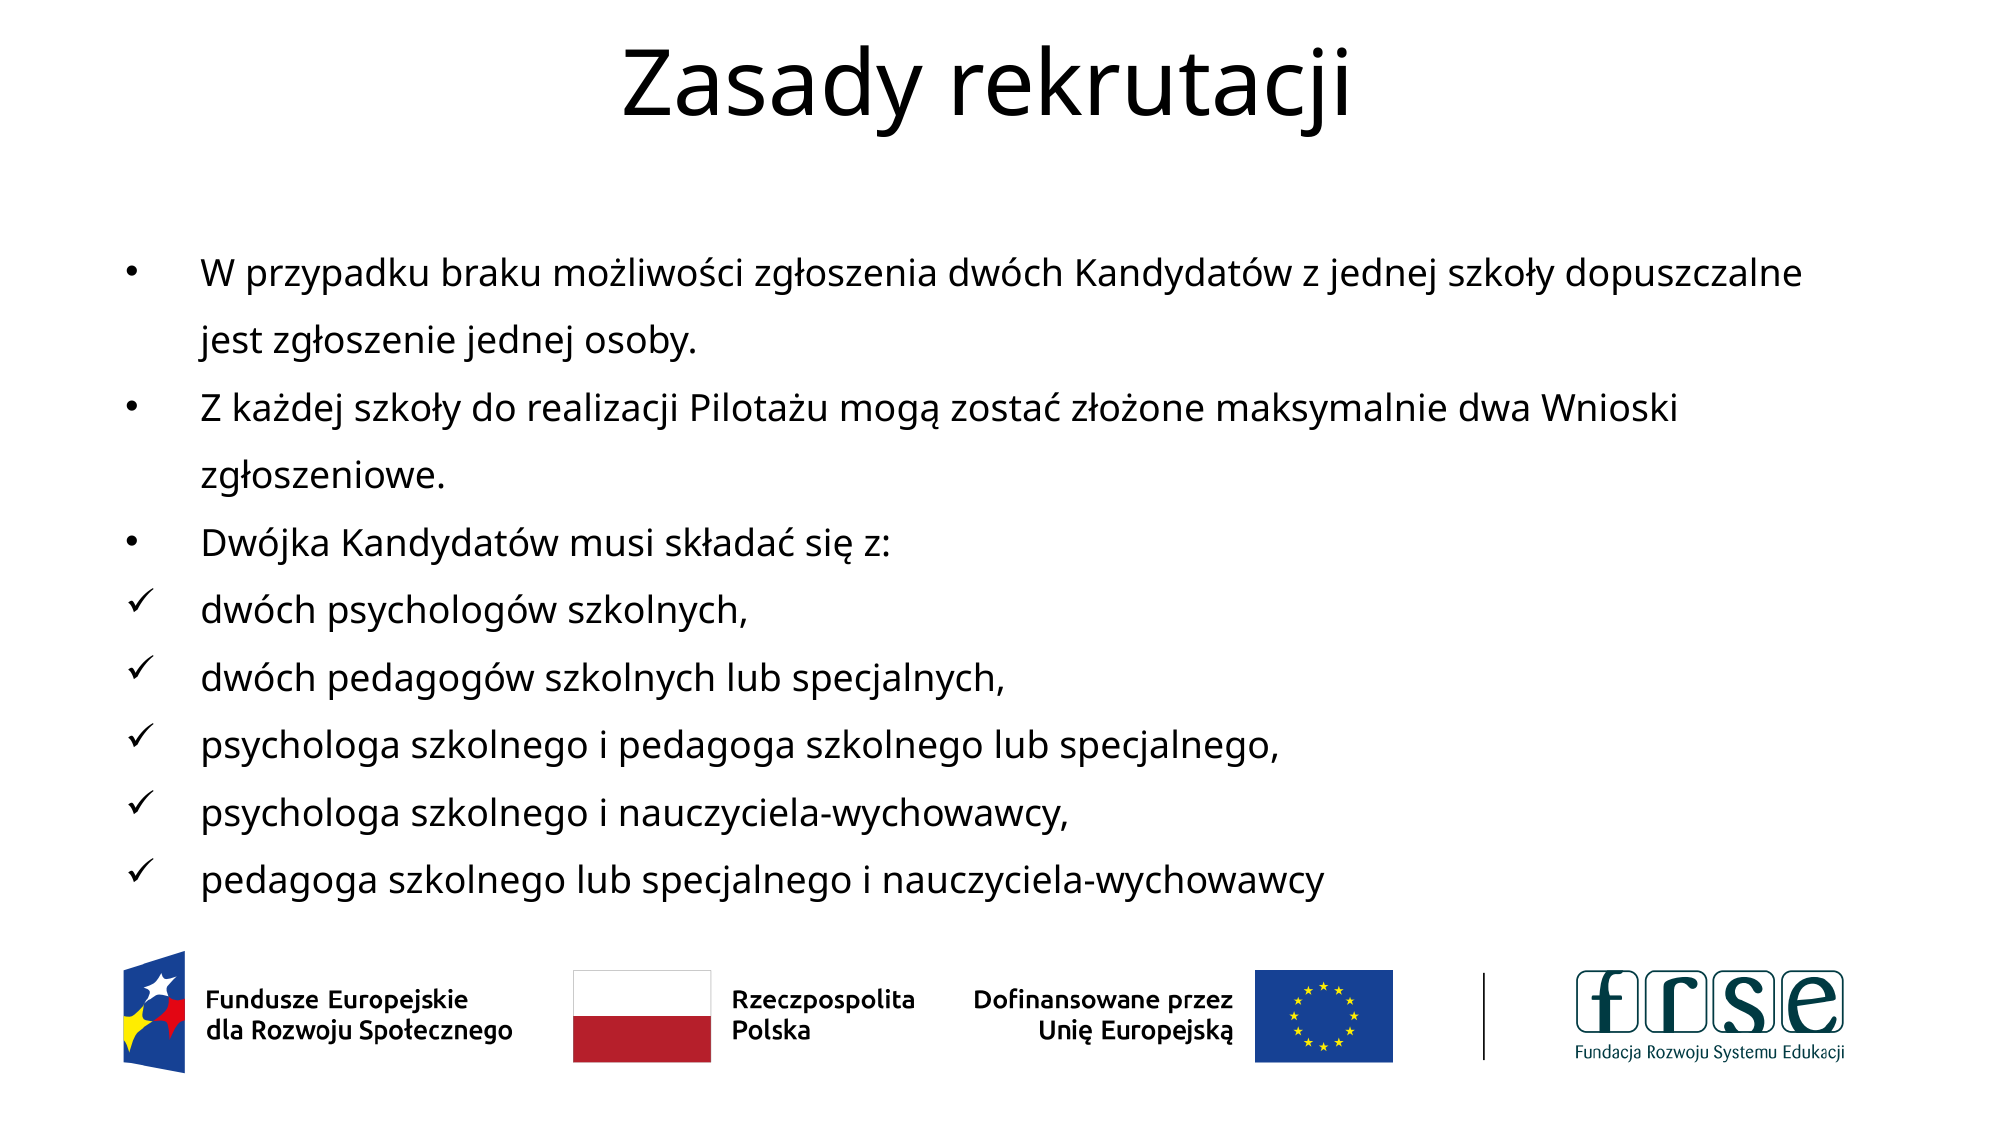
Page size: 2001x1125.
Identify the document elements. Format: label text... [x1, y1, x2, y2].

picture [85, 936, 1884, 1125]
text_box W przypadku braku możliwości zgłoszenia dwóch Kandydatów z jednej szkoły dopuszczalne jest zgłoszenie jednej osoby. Z każdej szkoły do realizacji Pilotażu mogą zostać złożone maksymalnie dwa Wnioski zgłoszeniowe. Dwójka Kandydatów musi składać się z: dwóch psychologów szkolnych, dwóch pedagogów szkolnych lub specjalnych, psychologa szkolnego i pedagoga szkolnego lub specjalnego, psychologa szkolnego i nauczyciela-wychowawcy, pedagoga szkolnego lub specjalnego i nauczyciela-wychowawcy [73, 184, 1927, 841]
title Zasady rekrutacji [318, 26, 1681, 184]
